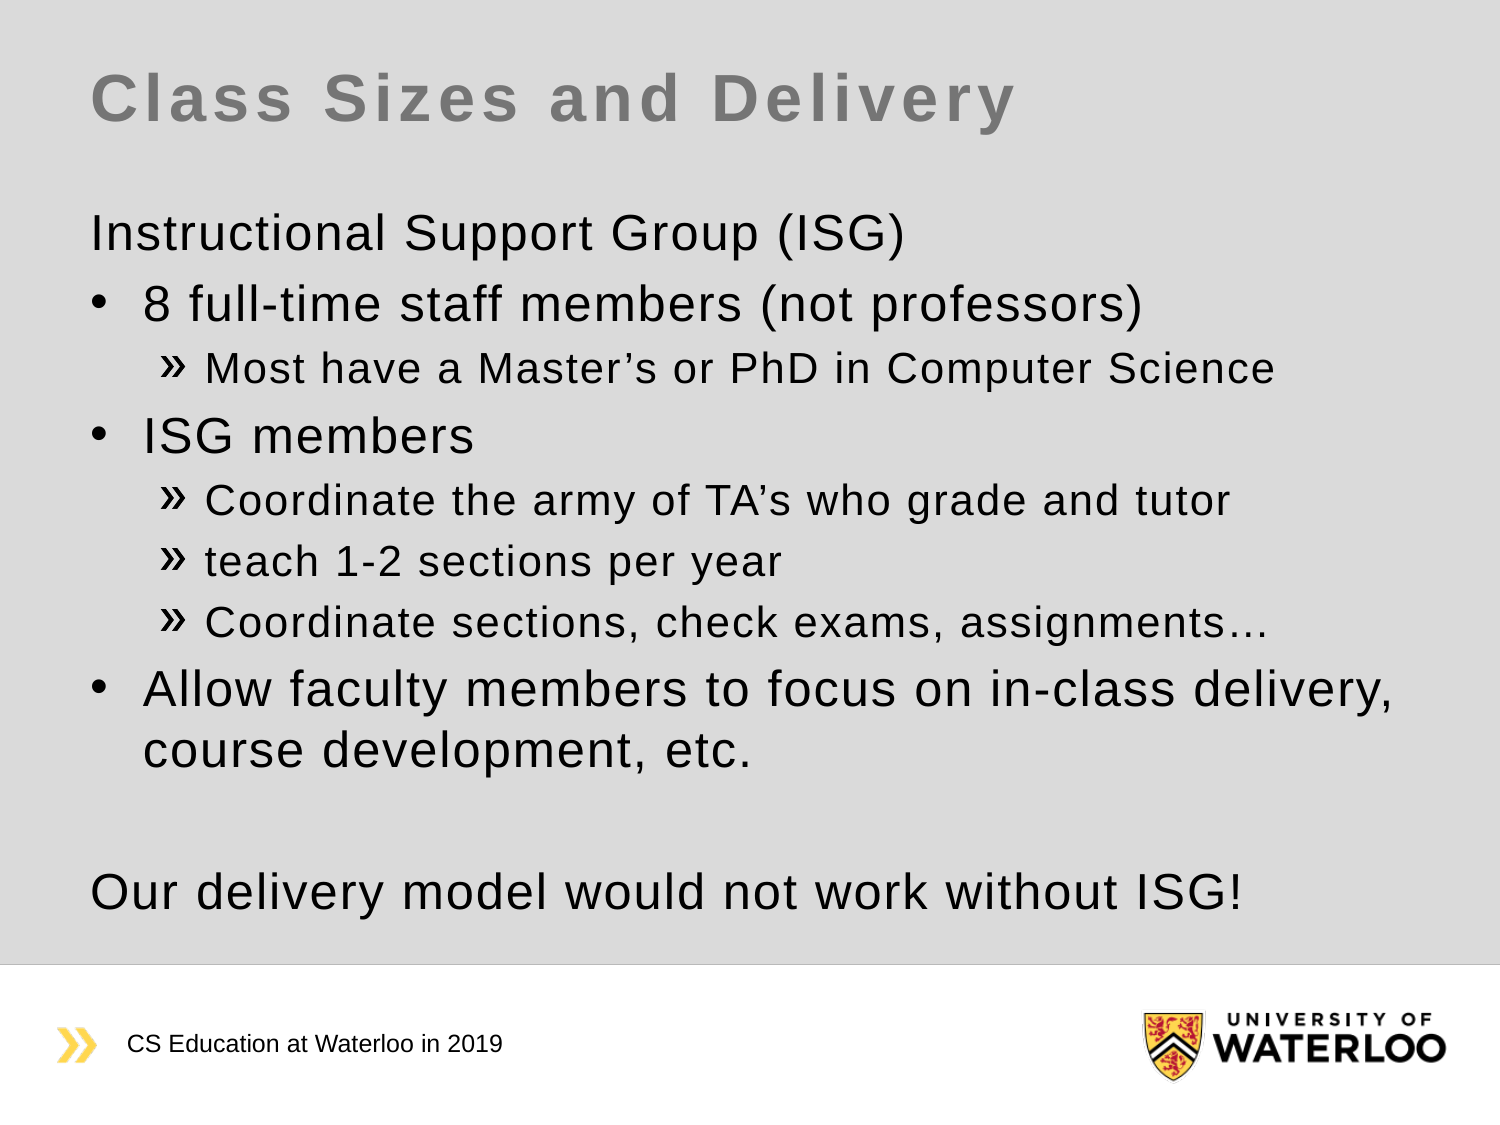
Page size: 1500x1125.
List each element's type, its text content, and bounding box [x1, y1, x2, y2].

picture [160, 546, 186, 572]
title Class Sizes and Delivery [75, 47, 1425, 153]
footer CS Education at Waterloo in 2019 [111, 1012, 1014, 1073]
picture [160, 354, 186, 379]
picture [160, 485, 186, 511]
picture [160, 607, 186, 633]
list Instructional Support Group (ISG) 8 full-time staff members (not professors) Most have a Master’s or PhD in Computer Science ISG members Coordinate the army of TA’s who grade and tutor teach 1-2 sections per year Coordinate sections, check exams, assignments… Allow faculty members to focus on in-class delivery, course development, etc. Our delivery model would not work without ISG! [75, 192, 1425, 943]
